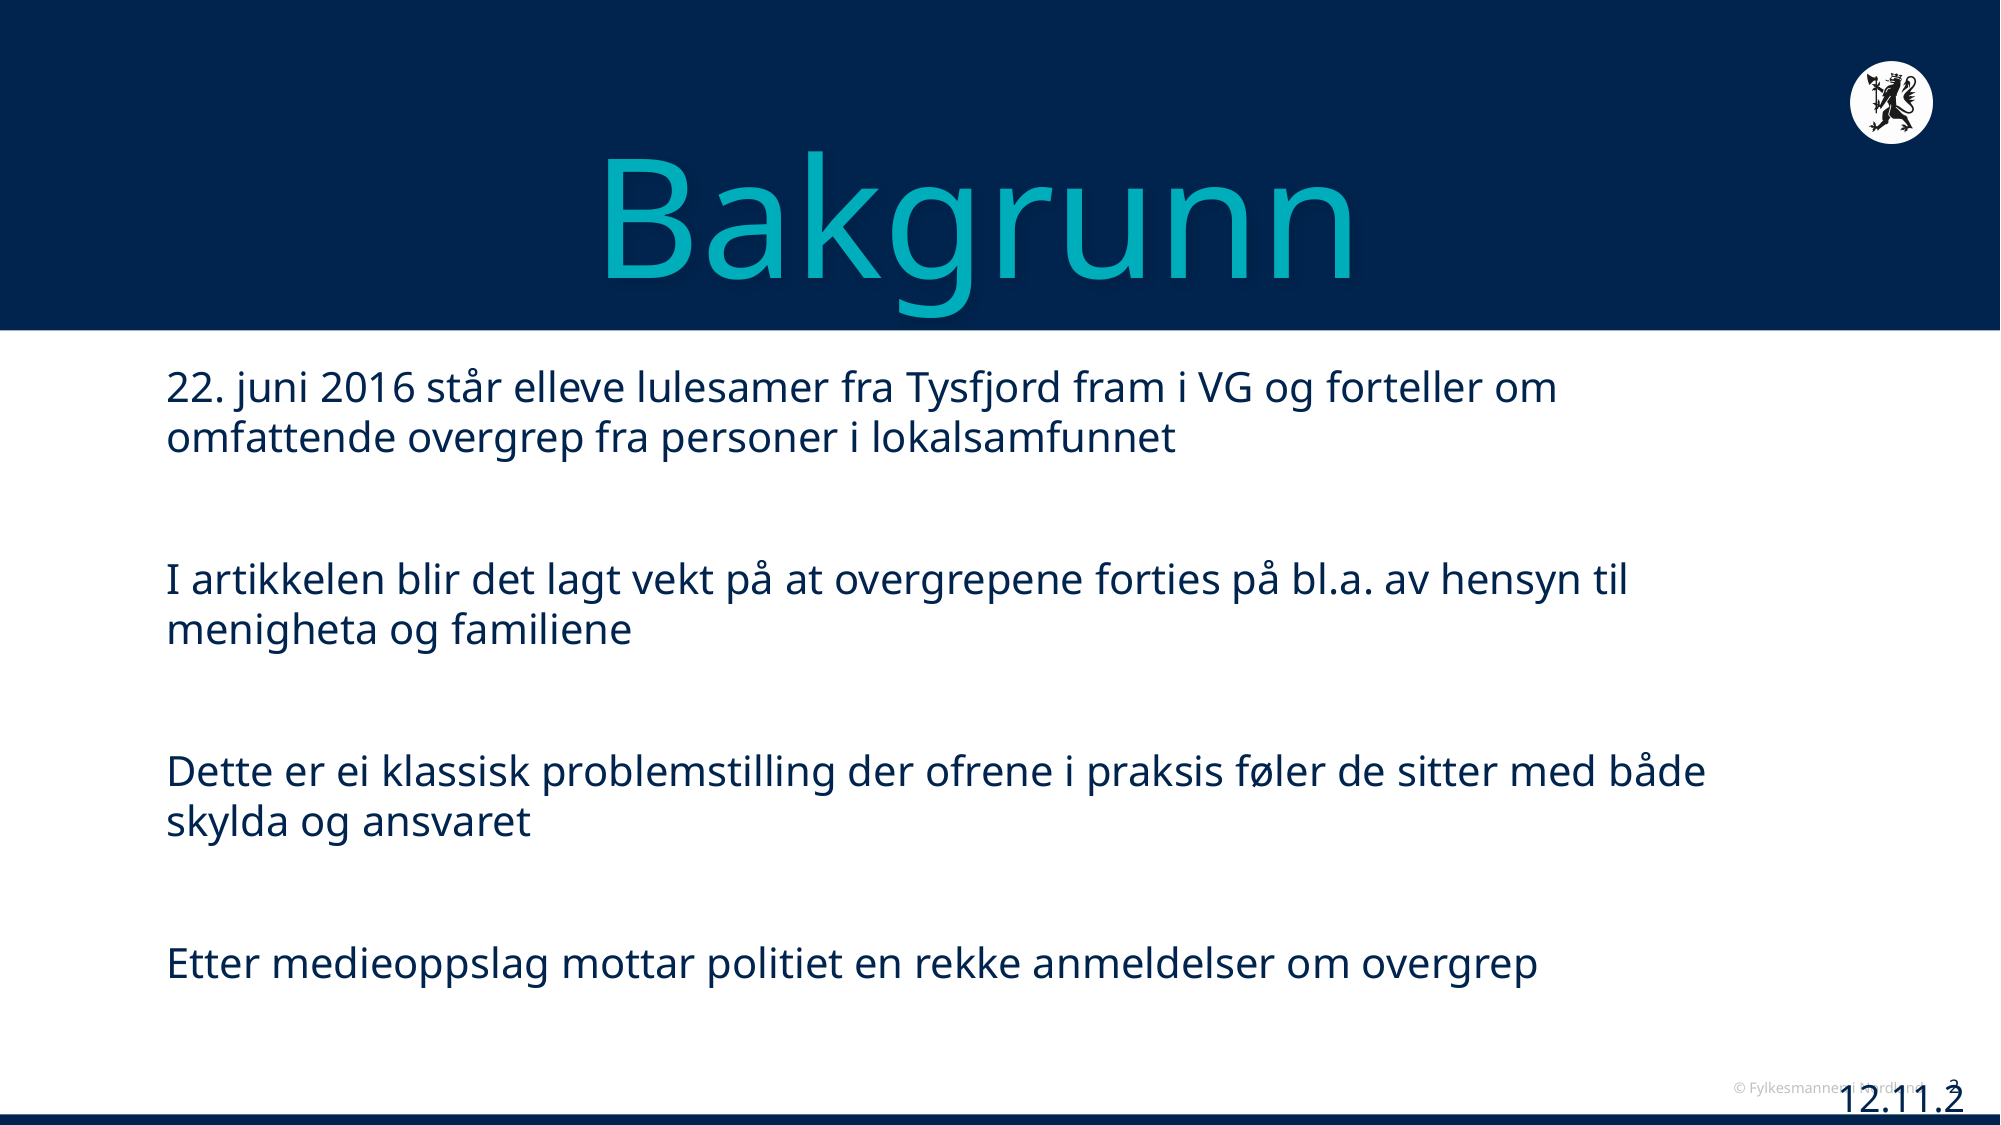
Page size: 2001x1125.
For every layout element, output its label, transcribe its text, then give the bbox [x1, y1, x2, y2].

list 22. juni 2016 står elleve lulesamer fra Tysfjord fram i VG og forteller om omfattende overgrep fra personer i lokalsamfunnet I artikkelen blir det lagt vekt på at overgrepene forties på bl.a. av hensyn til menigheta og familiene Dette er ei klassisk problemstilling der ofrene i praksis føler de sitter med både skylda og ansvaret Etter medieoppslag mottar politiet en rekke anmeldelser om overgrep [151, 353, 1802, 1034]
picture [1850, 61, 1933, 144]
title Bakgrunn [173, 143, 1827, 320]
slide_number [1822, 1067, 2000, 1107]
